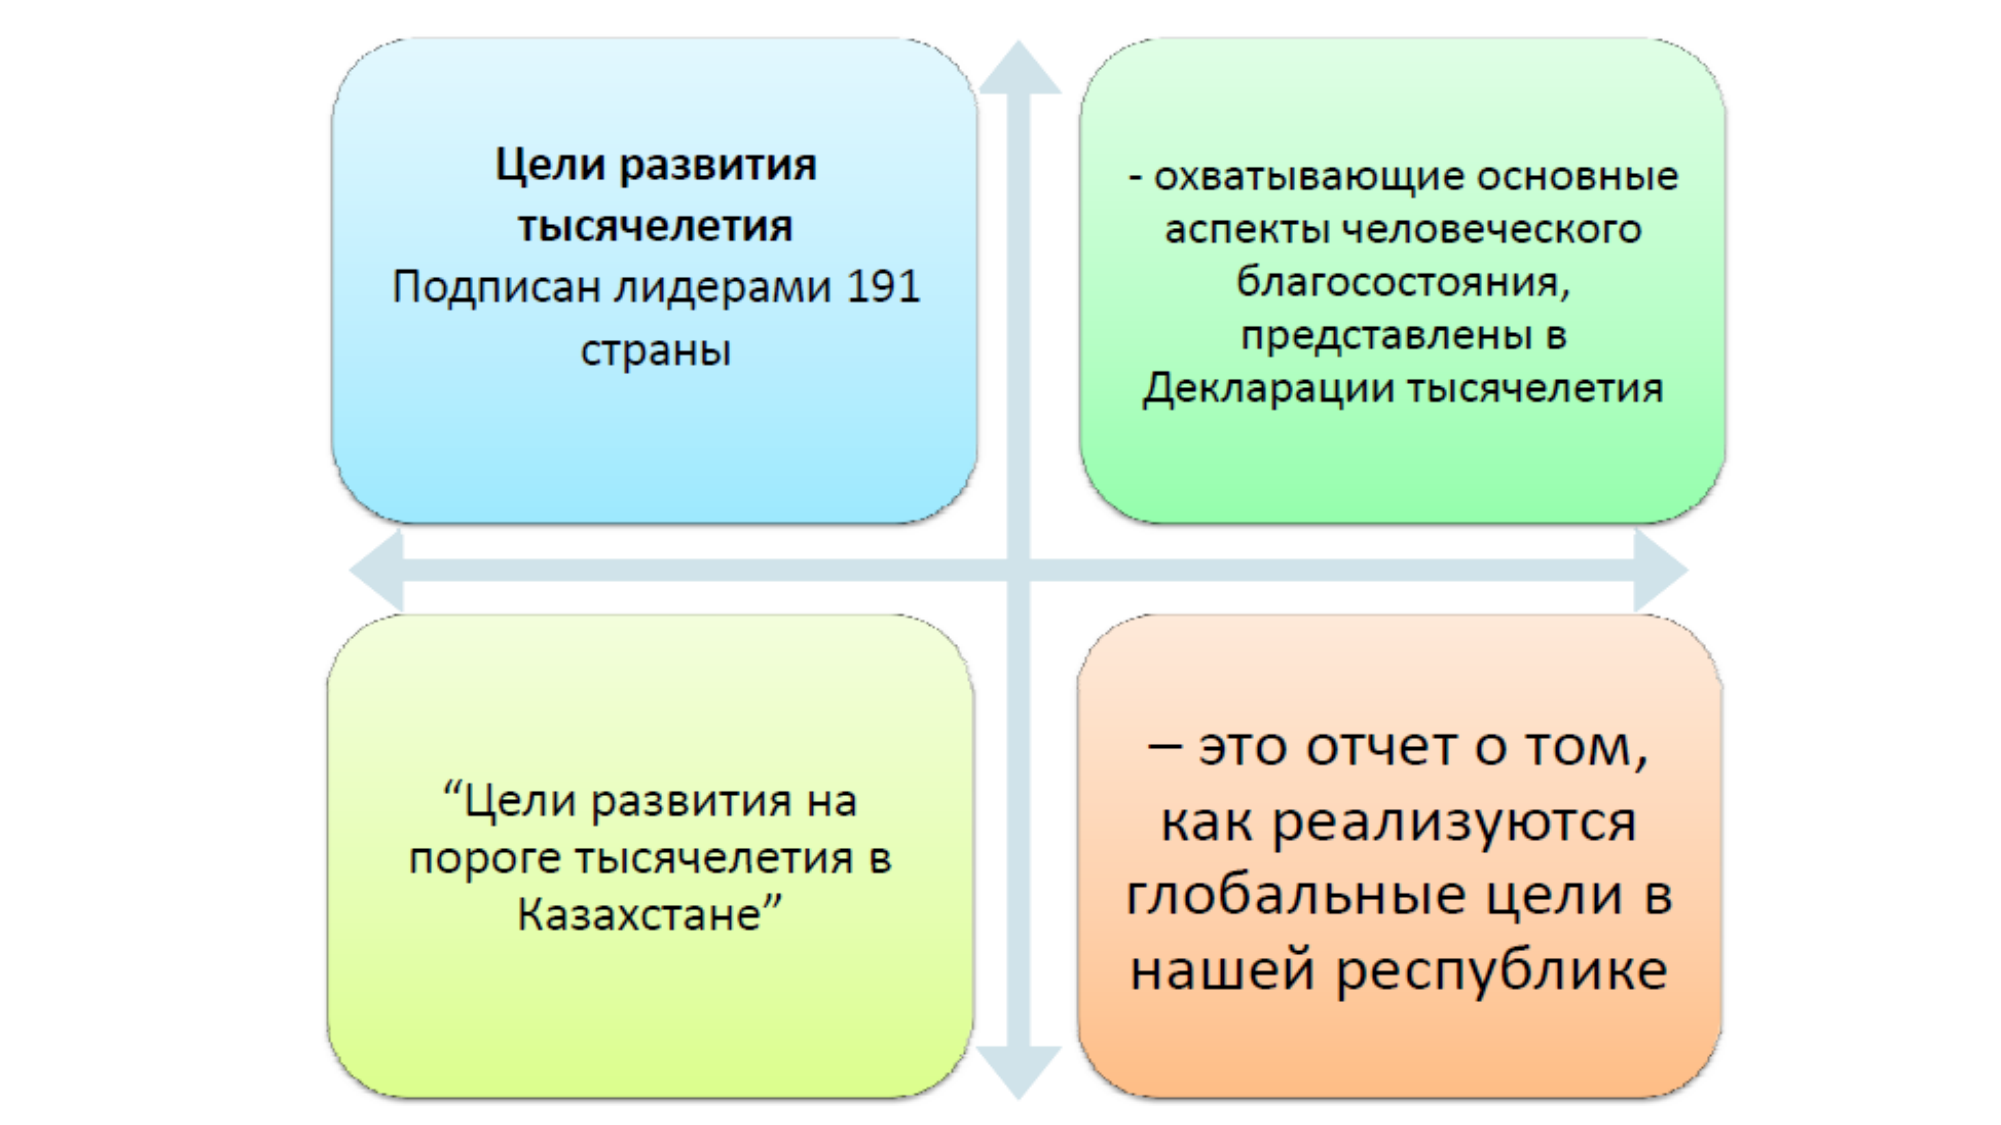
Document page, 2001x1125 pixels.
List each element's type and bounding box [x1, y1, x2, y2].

picture [290, 19, 1741, 1106]
